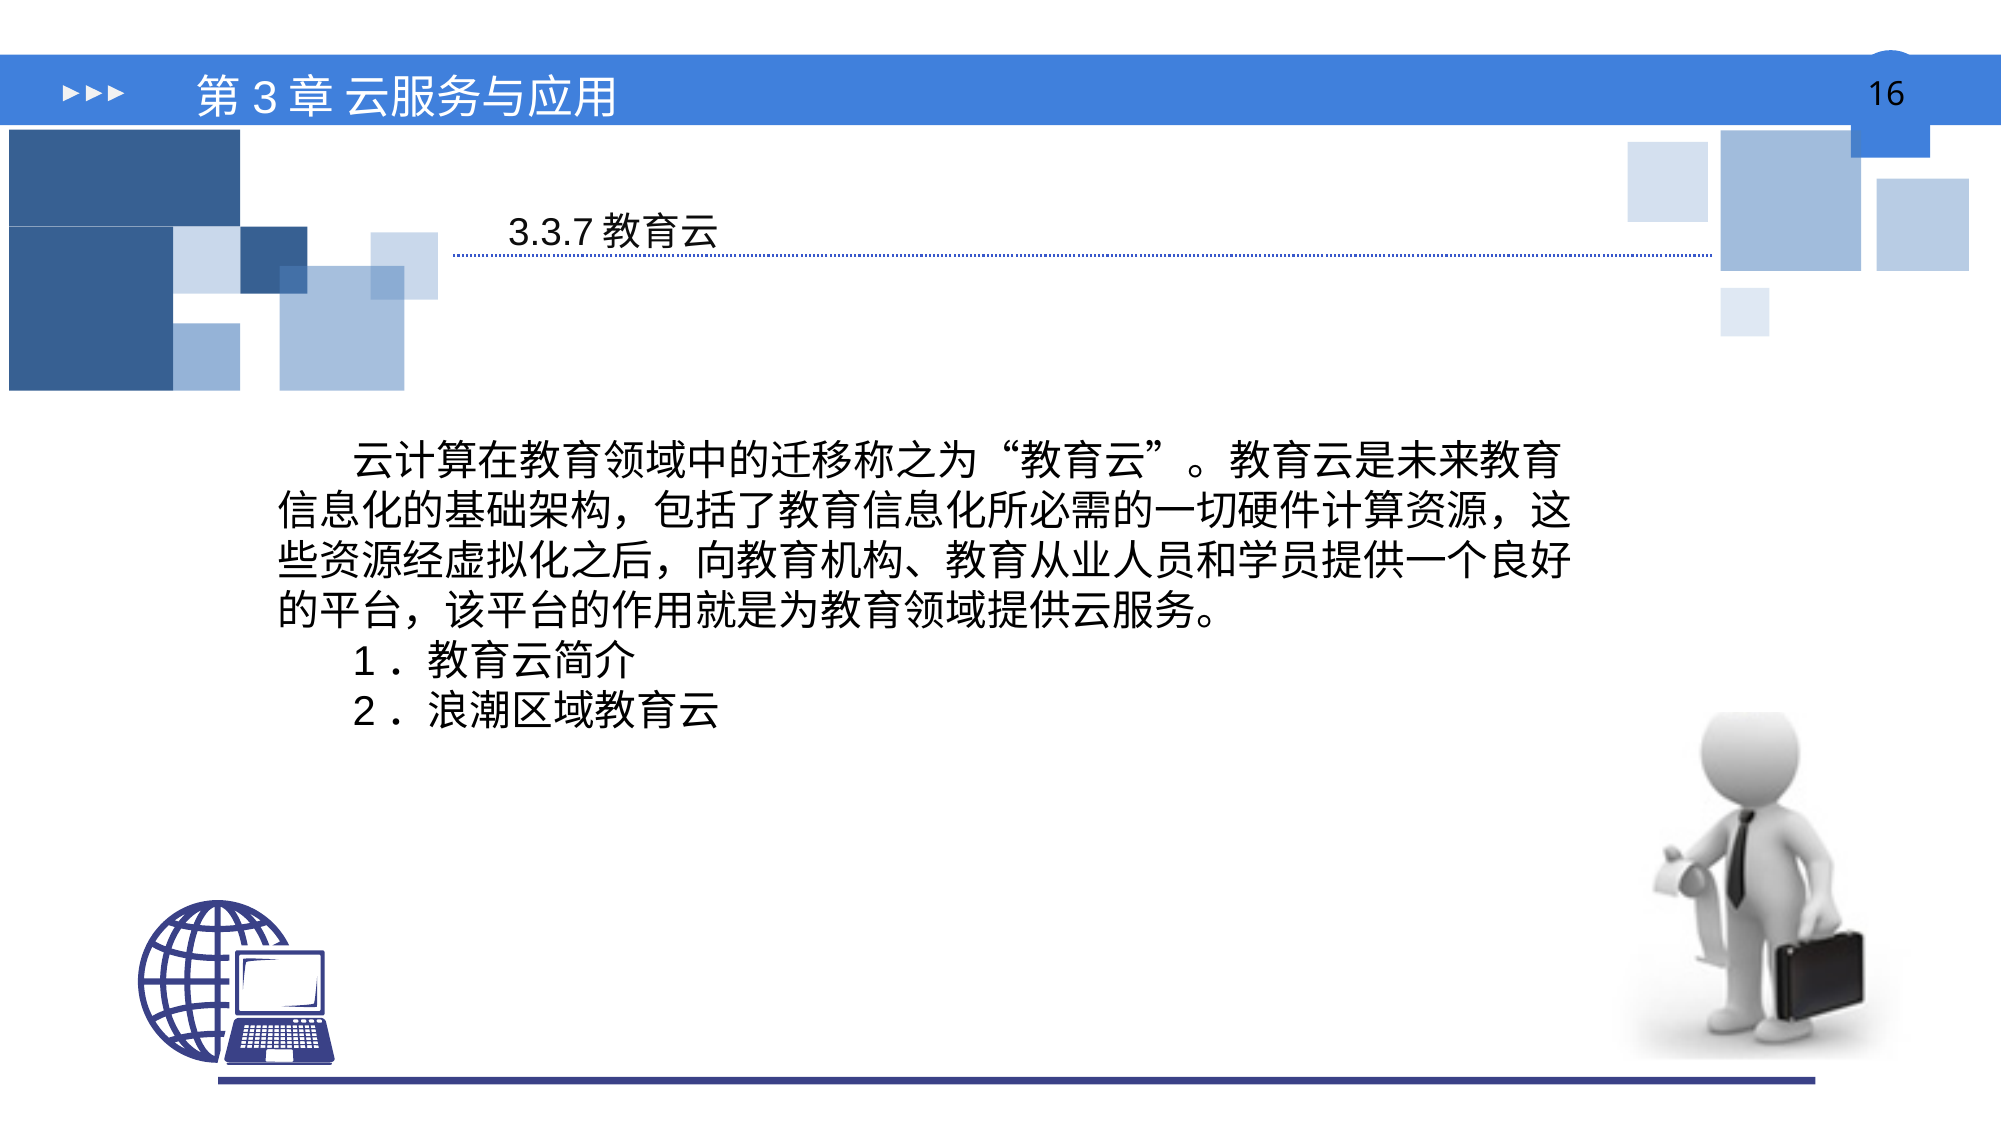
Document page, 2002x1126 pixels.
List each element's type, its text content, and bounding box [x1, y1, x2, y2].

text_box 云计算在教育领域中的迁移称之为“教育云”。教育云是未来教育信息化的基础架构，包括了教育信息化所必需的一切硬件计算资源，这些资源经虚拟化之后，向教育机构、教育从业人员和学员提供一个良好的平台，该平台的作用就是为教育领域提供云服务。 1．教育云简介 2．浪潮区域教育云 [262, 426, 1613, 792]
title 第3章 云服务与应用 [175, 62, 1256, 129]
picture [1577, 712, 2001, 1077]
list 3.3.7教育云 [488, 187, 1501, 264]
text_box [137, 899, 1816, 1085]
